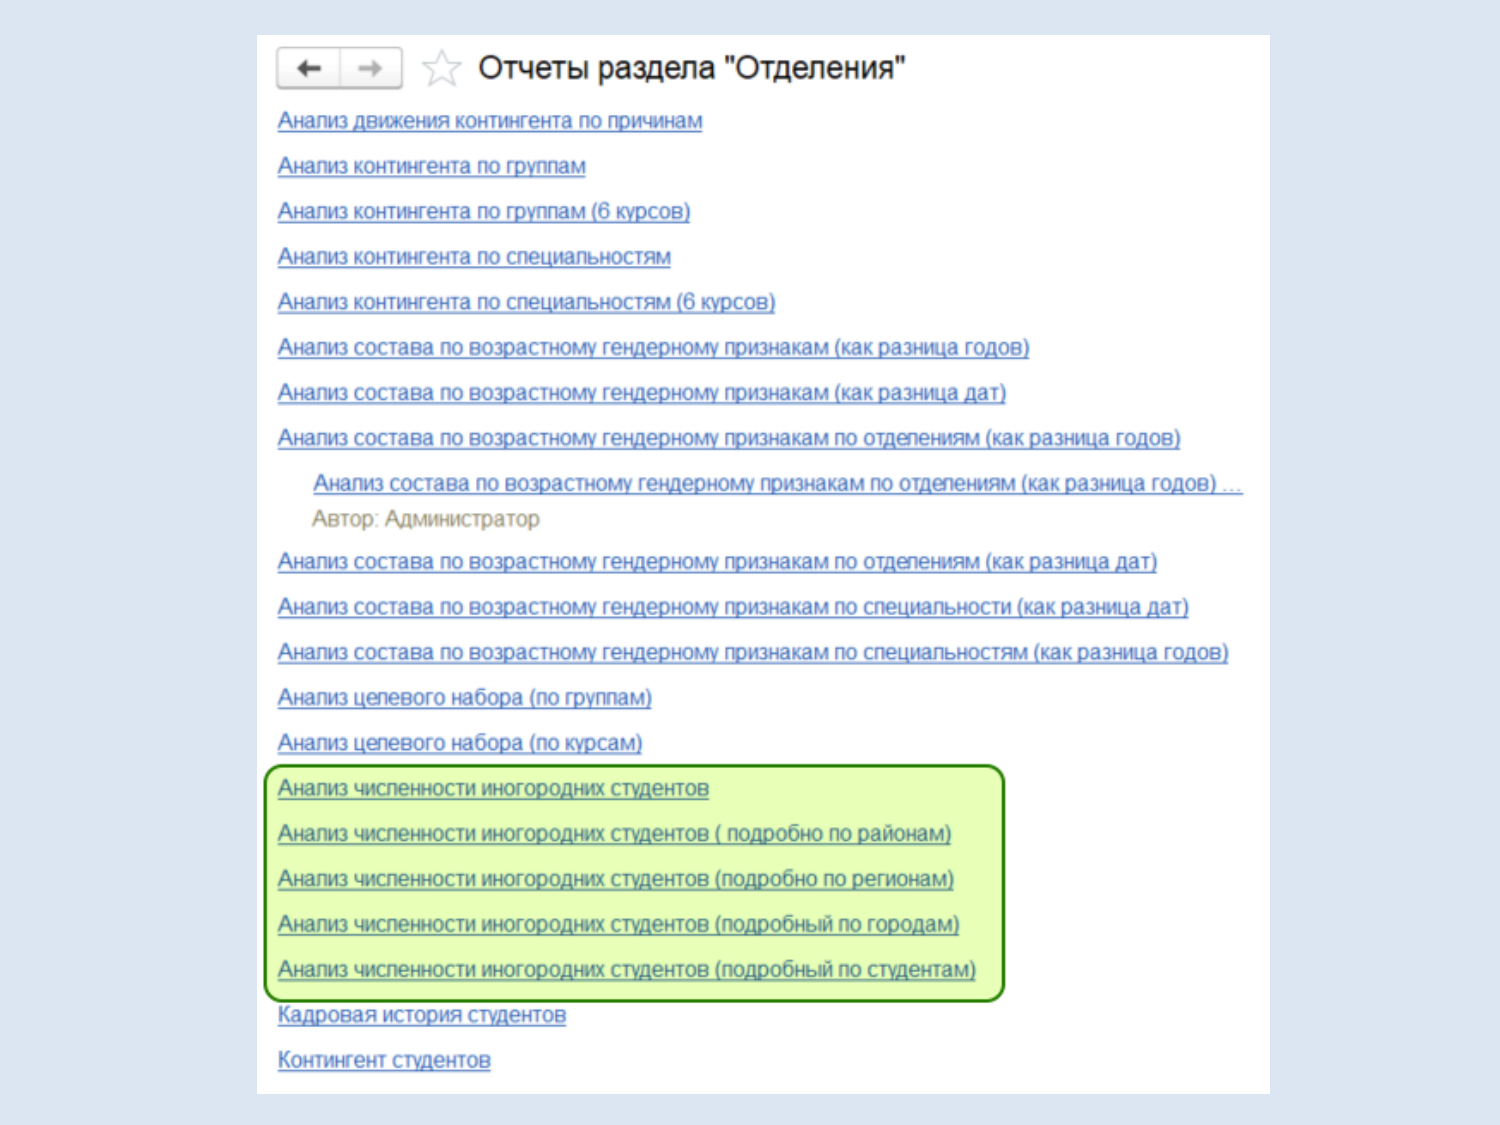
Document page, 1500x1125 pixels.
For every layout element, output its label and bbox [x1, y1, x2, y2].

picture [257, 34, 1270, 1094]
